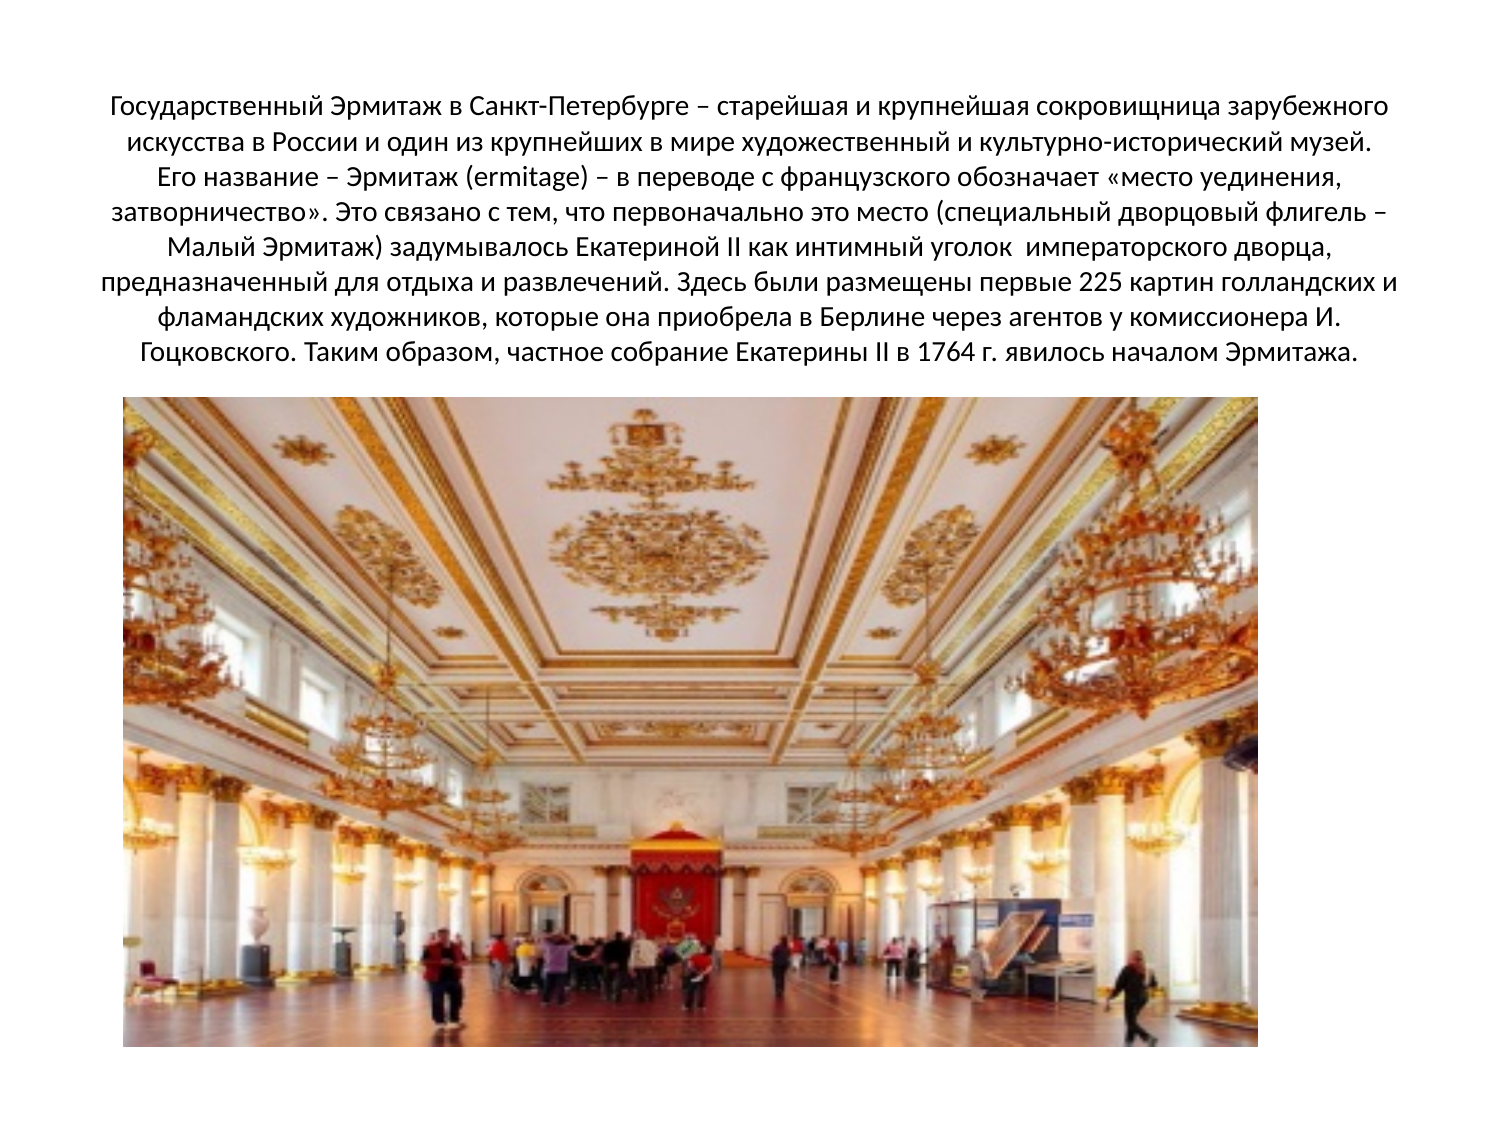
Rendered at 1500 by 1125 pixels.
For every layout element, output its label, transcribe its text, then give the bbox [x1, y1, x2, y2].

title Государственный Эрмитаж в Санкт-Петербурге – старейшая и крупнейшая сокровищница зарубежного искусства в России и один из крупнейших в мире художественный и культурно-исторический музей. Его название – Эрмитаж (ermitage) – в переводе с французского обозначает «место уединения, затворничество». Это связано с тем, что первоначально это место (специальный дворцовый флигель – Малый Эрмитаж) задумывалось Екатериной II как интимный уголок императорского дворца, предназначенный для отдыха и развлечений. Здесь были размещены первые 225 картин голландских и фламандских художников, которые она приобрела в Берлине через агентов у комиссионера И. Гоцковского. Таким образом, частное собрание Екатерины II в 1764 г. явилось началом Эрмитажа. [75, 45, 1425, 409]
picture [123, 396, 1259, 1048]
